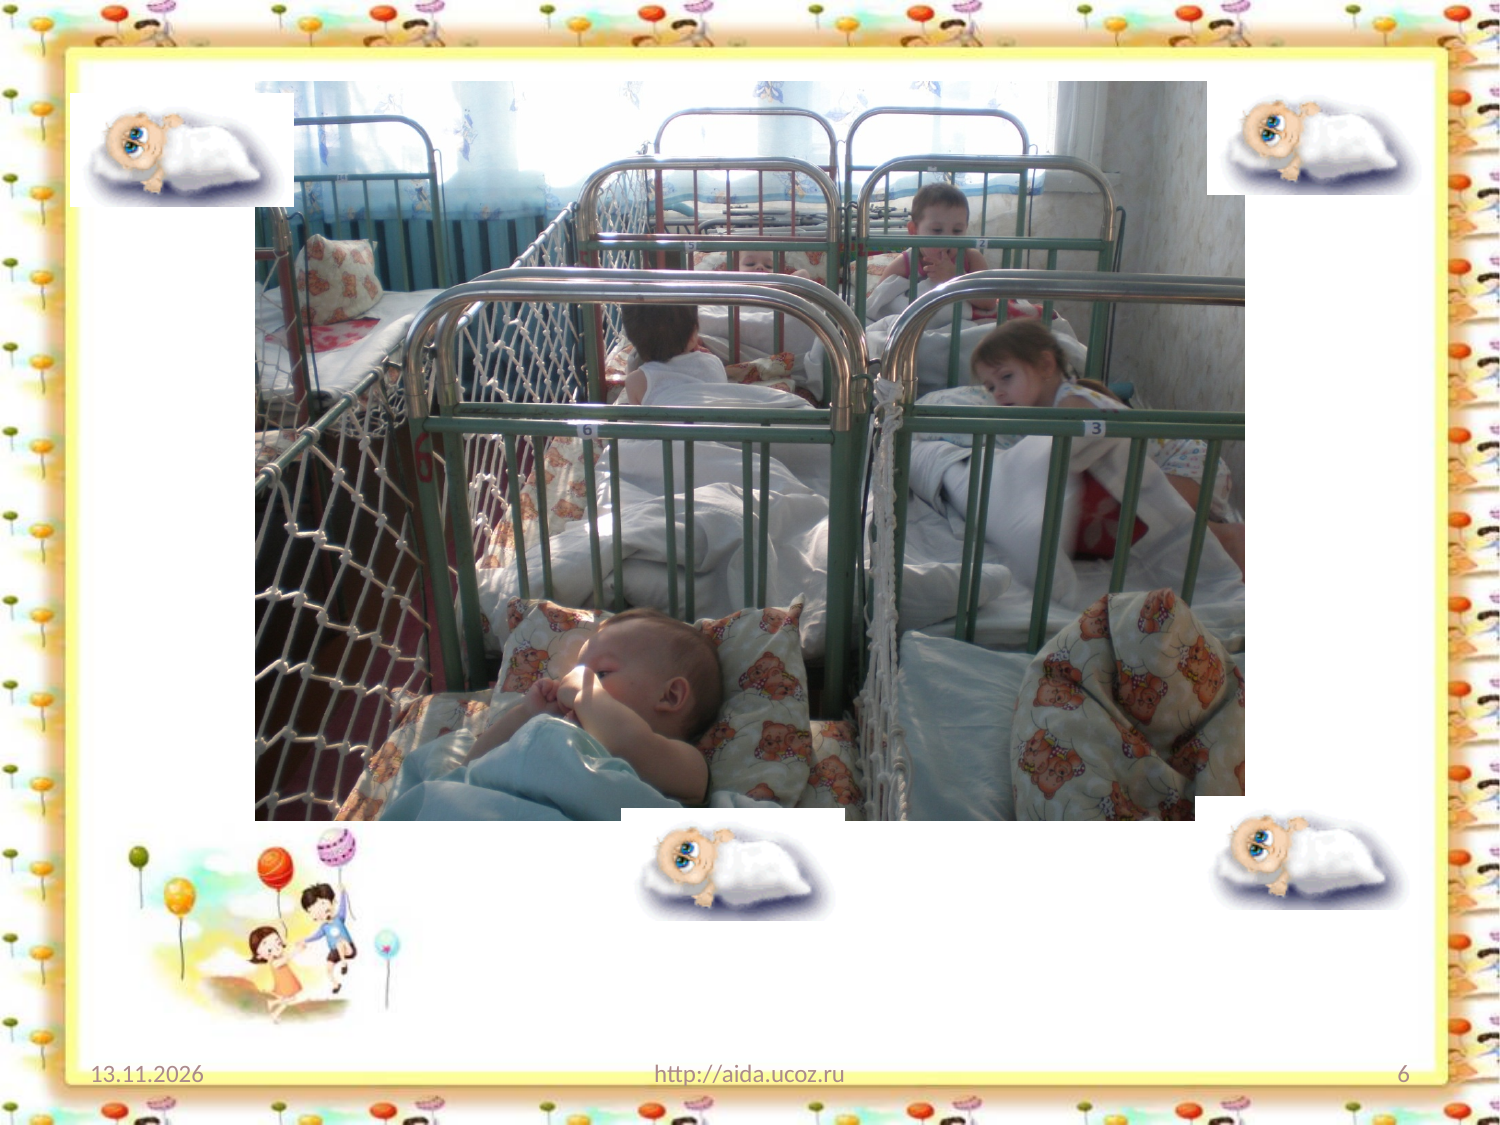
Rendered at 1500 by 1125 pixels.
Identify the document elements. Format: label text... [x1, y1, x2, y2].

slide_number 6 [1074, 1042, 1425, 1103]
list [254, 81, 1246, 821]
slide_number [75, 1042, 425, 1103]
picture [0, 0, 1500, 1125]
footer http://aida.ucoz.ru [512, 1042, 988, 1103]
